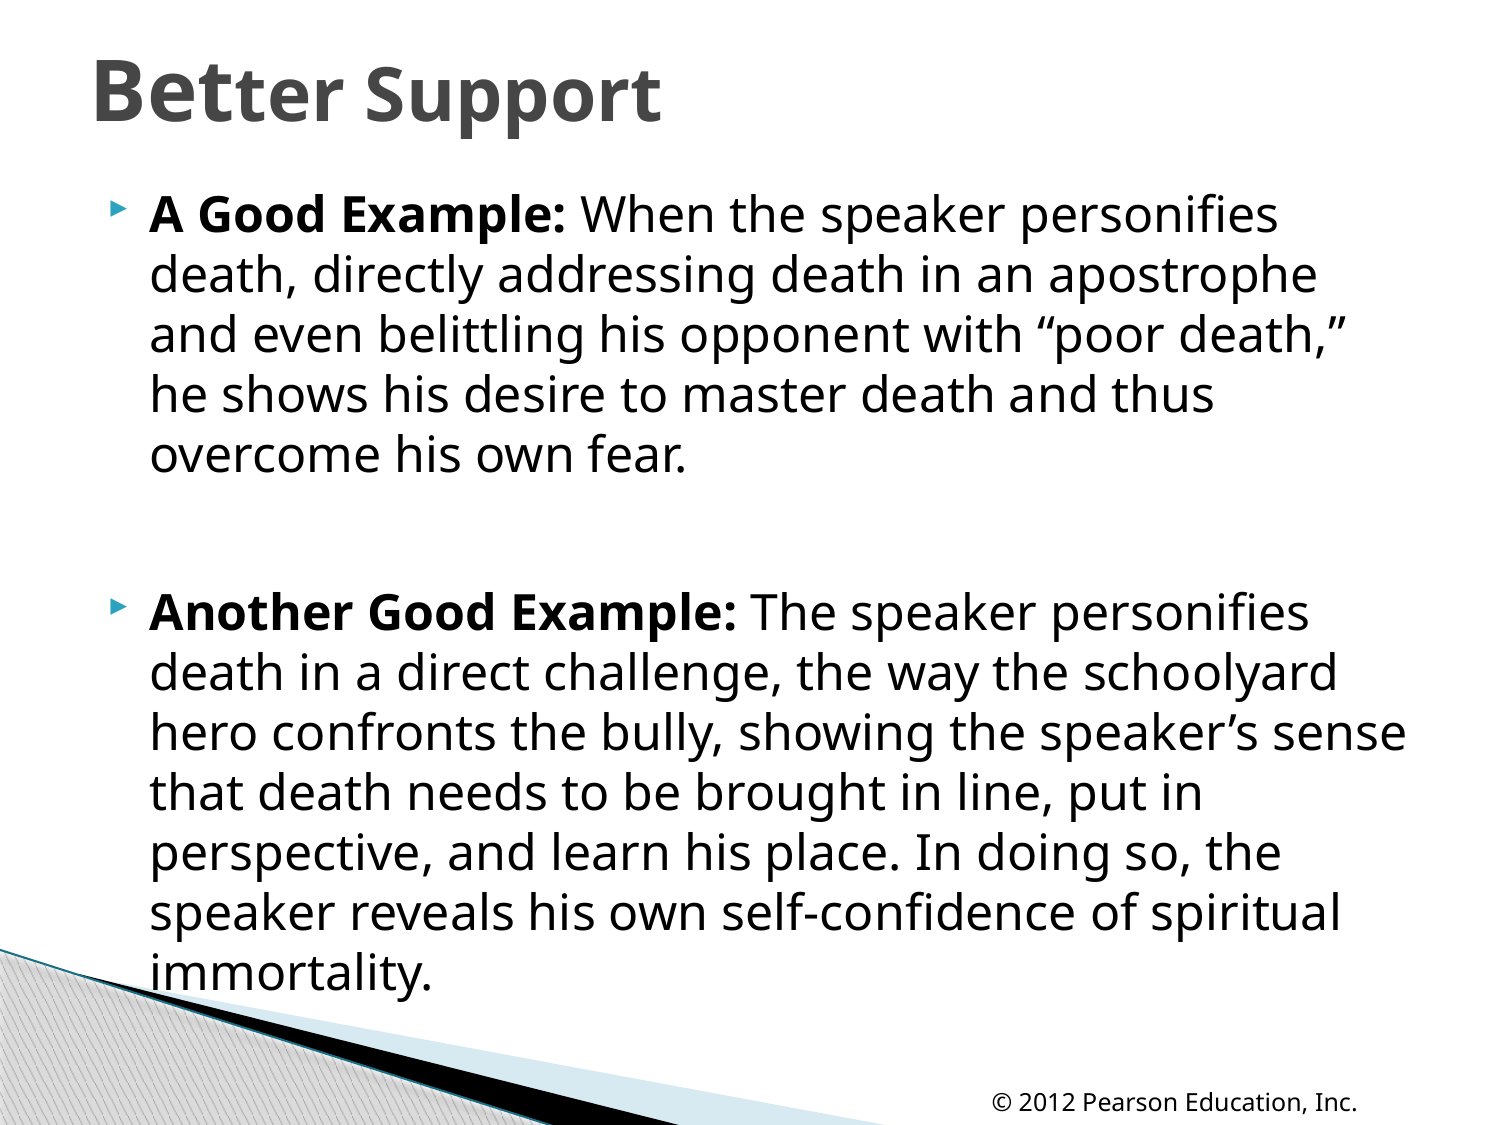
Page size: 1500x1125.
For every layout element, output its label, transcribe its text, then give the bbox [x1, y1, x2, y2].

title Better Support [75, 0, 1425, 175]
text_box © 2012 Pearson Education, Inc. [849, 1079, 1500, 1125]
list A Good Example: When the speaker personifies death, directly addressing death in an apostrophe and even belittling his opponent with “poor death,” he shows his desire to master death and thus overcome his own fear. Another Good Example: The speaker personifies death in a direct challenge, the way the schoolyard hero confronts the bully, showing the speaker’s sense that death needs to be brought in line, put in perspective, and learn his place. In doing so, the speaker reveals his own self-confidence of spiritual immortality. [75, 175, 1425, 986]
